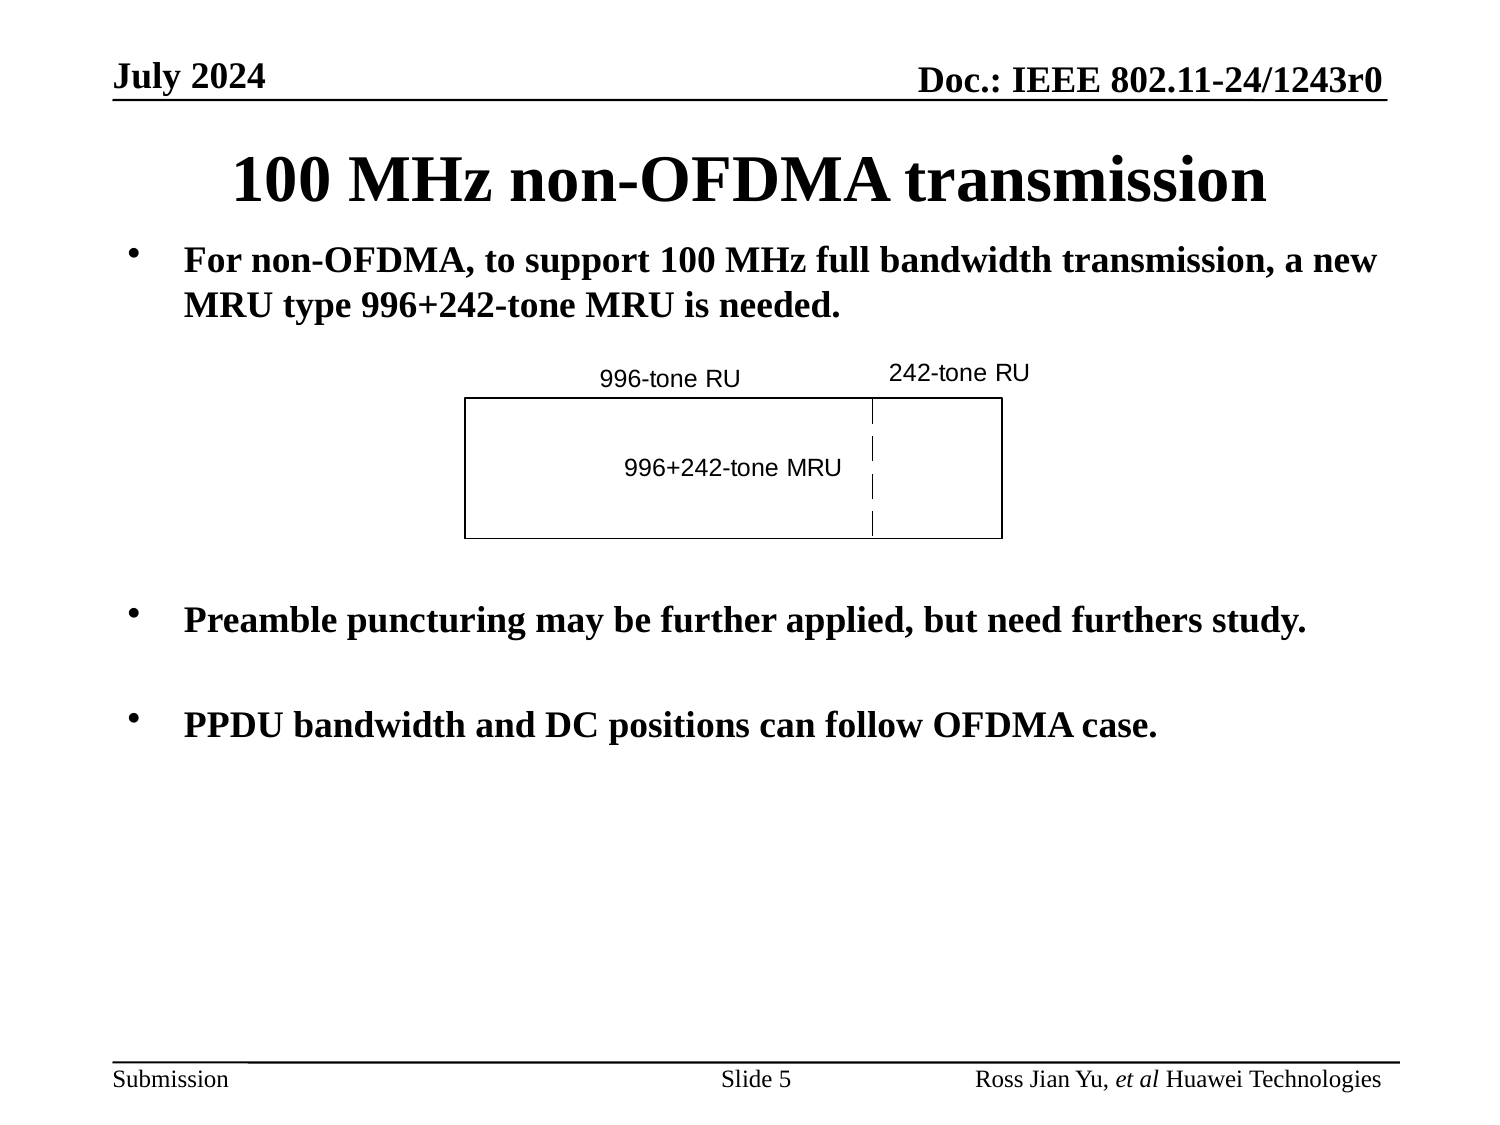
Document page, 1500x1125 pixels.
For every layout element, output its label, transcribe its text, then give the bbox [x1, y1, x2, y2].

list For non-OFDMA, to support 100 MHz full bandwidth transmission, a new MRU type 996+242-tone MRU is needed. Preamble puncturing may be further applied, but need furthers study. PPDU bandwidth and DC positions can follow OFDMA case. [112, 226, 1438, 1003]
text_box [462, 349, 1120, 540]
slide_number Slide 5 [712, 1061, 800, 1093]
title 100 MHz non-OFDMA transmission [112, 124, 1388, 226]
